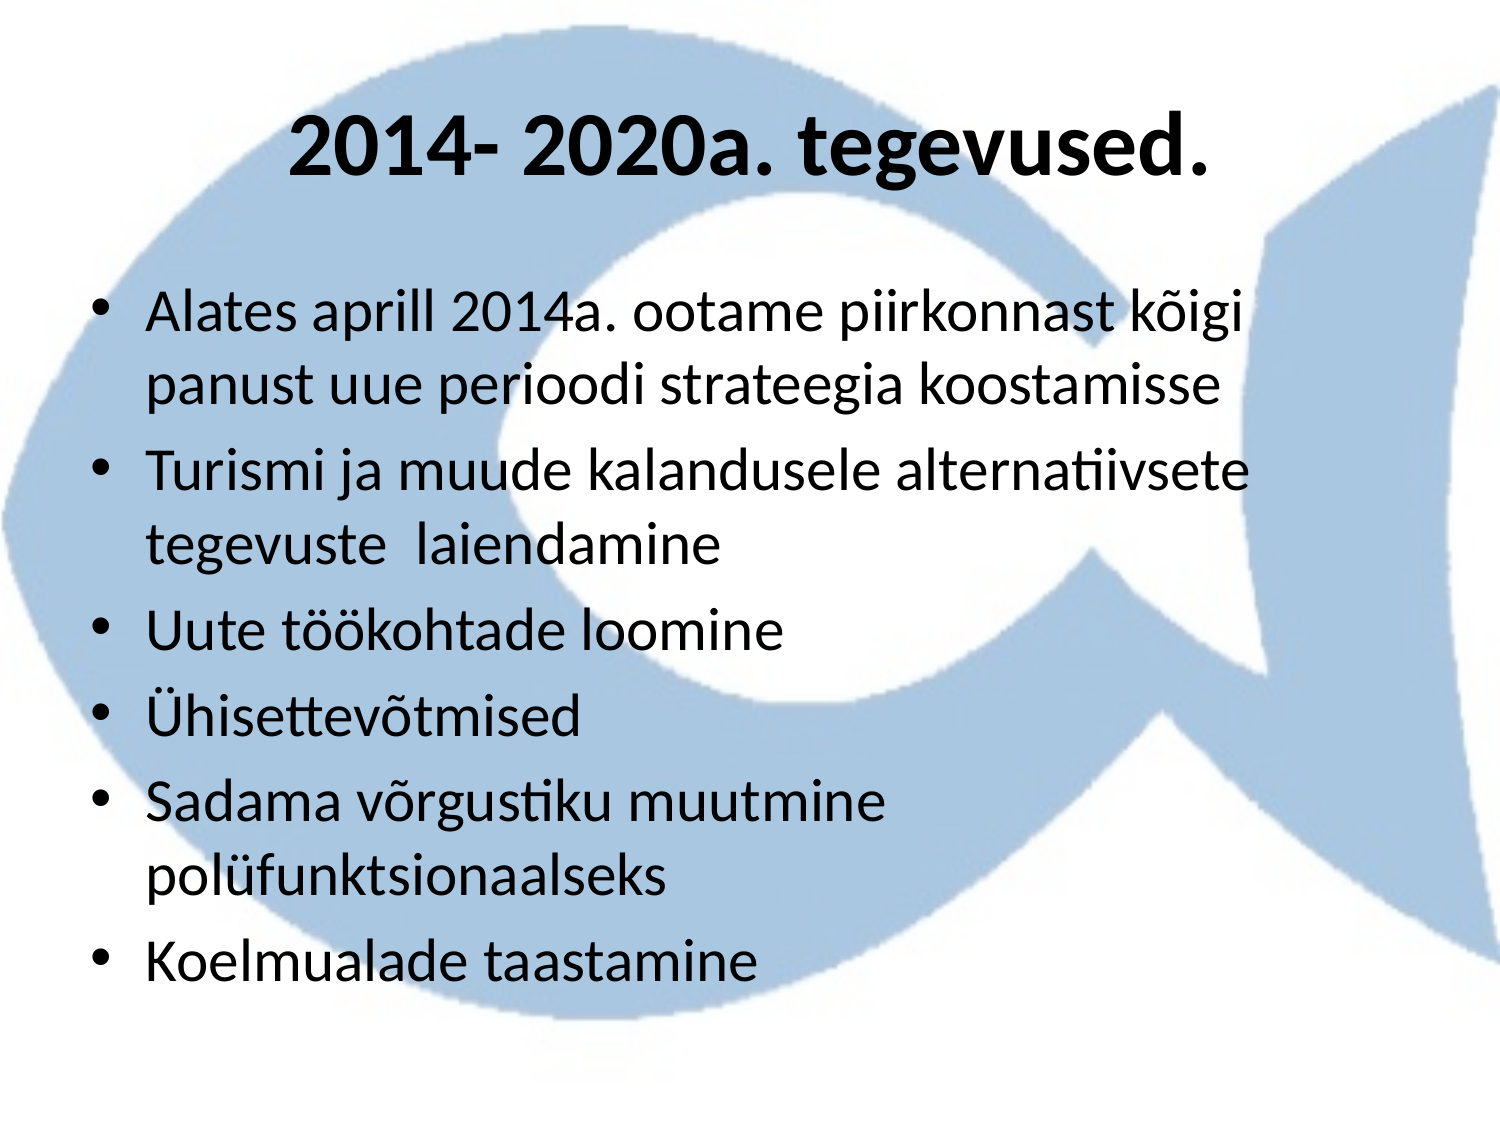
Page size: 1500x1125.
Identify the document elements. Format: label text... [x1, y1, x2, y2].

title 2014- 2020a. tegevused. [75, 45, 1425, 233]
list Alates aprill 2014a. ootame piirkonnast kõigi panust uue perioodi strateegia koostamisse Turismi ja muude kalandusele alternatiivsete tegevuste laiendamine Uute töökohtade loomine Ühisettevõtmised Sadama võrgustiku muutmine polüfunktsionaalseks Koelmualade taastamine [75, 262, 1425, 1005]
